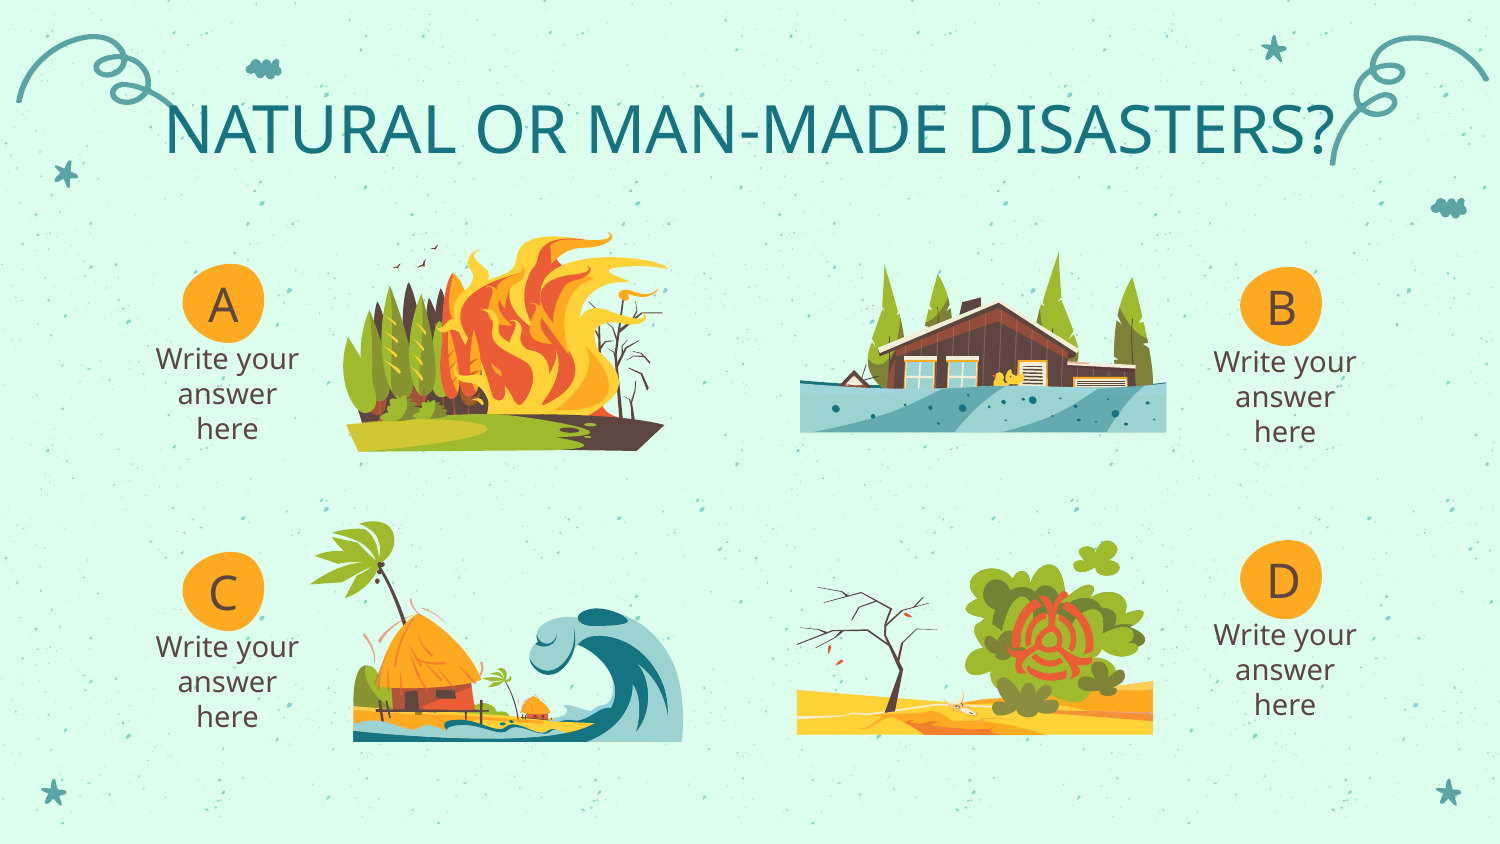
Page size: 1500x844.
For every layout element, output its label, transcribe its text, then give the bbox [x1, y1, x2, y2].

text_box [796, 527, 1167, 736]
text_box B [1251, 279, 1311, 334]
text_box [1240, 281, 1251, 331]
text_box Write your answer here [129, 631, 304, 731]
text_box [197, 263, 265, 342]
text_box [1254, 540, 1322, 619]
text_box [182, 567, 193, 616]
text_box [799, 251, 1167, 433]
text_box [1240, 554, 1251, 604]
text_box Write your answer here [1187, 346, 1383, 446]
text_box Write your answer here [129, 342, 325, 442]
text_box Write your answer here [1187, 619, 1383, 719]
text_box [182, 278, 193, 327]
text_box A [193, 275, 253, 331]
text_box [333, 231, 669, 453]
text_box [1254, 266, 1322, 346]
text_box C [193, 564, 253, 619]
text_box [309, 521, 690, 742]
text_box [196, 551, 265, 631]
text_box D [1251, 552, 1311, 607]
title NATURAL OR MAN-MADE DISASTERS? [118, 87, 1382, 167]
